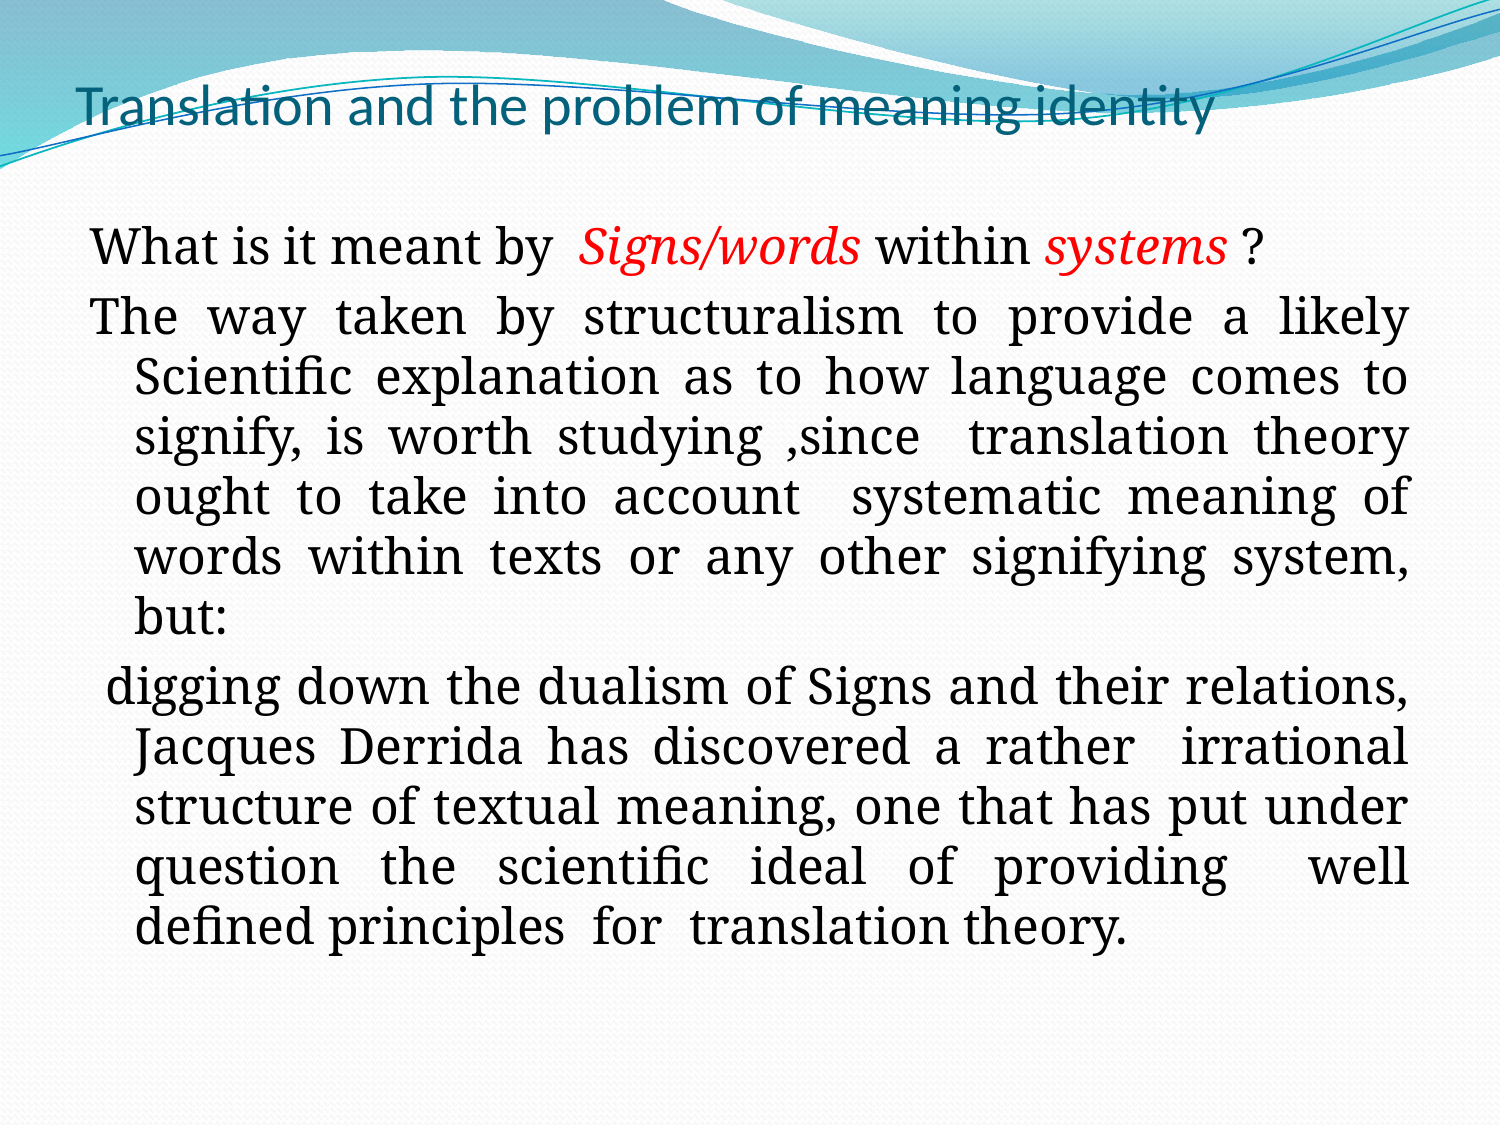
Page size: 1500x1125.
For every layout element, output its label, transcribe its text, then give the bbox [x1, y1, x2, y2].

title Translation and the problem of meaning identity [75, 0, 1425, 137]
list What is it meant by Signs/words within systems ? The way taken by structuralism to provide a likely Scientific explanation as to how language comes to signify, is worth studying ,since translation theory ought to take into account systematic meaning of words within texts or any other signifying system, but: digging down the dualism of Signs and their relations, Jacques Derrida has discovered a rather irrational structure of textual meaning, one that has put under question the scientific ideal of providing well defined principles for translation theory. [75, 137, 1425, 1038]
